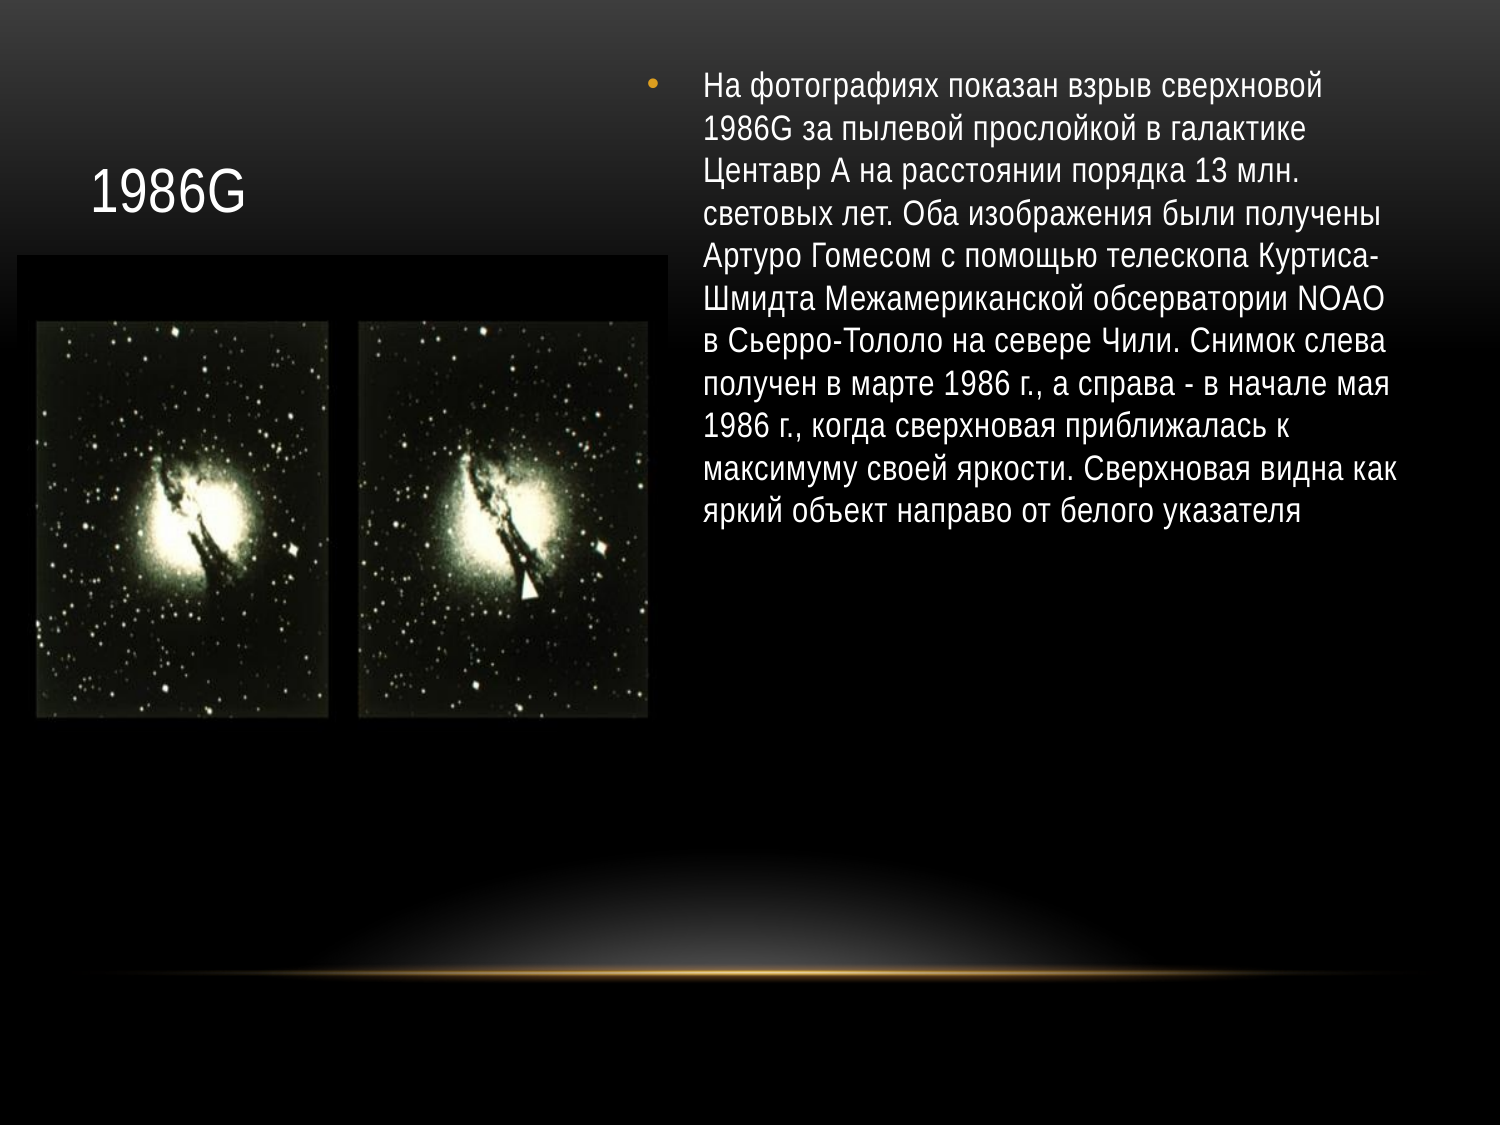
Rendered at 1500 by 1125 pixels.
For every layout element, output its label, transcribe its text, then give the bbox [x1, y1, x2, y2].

title 1986G [75, 31, 561, 233]
list На фотографиях показан взрыв сверхновой 1986G за пылевой прослойкой в галактике Центавр А на расстоянии порядка 13 млн. световых лет. Оба изображения были получены Артуро Гомесом с помощью телескопа Куртиса-Шмидта Межамериканской обсерватории NOAO в Сьерро-Тололо на севере Чили. Снимок слева получен в марте 1986 г., а справа - в начале мая 1986 г., когда сверхновая приближалась к максимуму своей яркости. Сверхновая видна как яркий объект направо от белого указателя [631, 54, 1425, 1005]
picture [0, 0, 1500, 1125]
